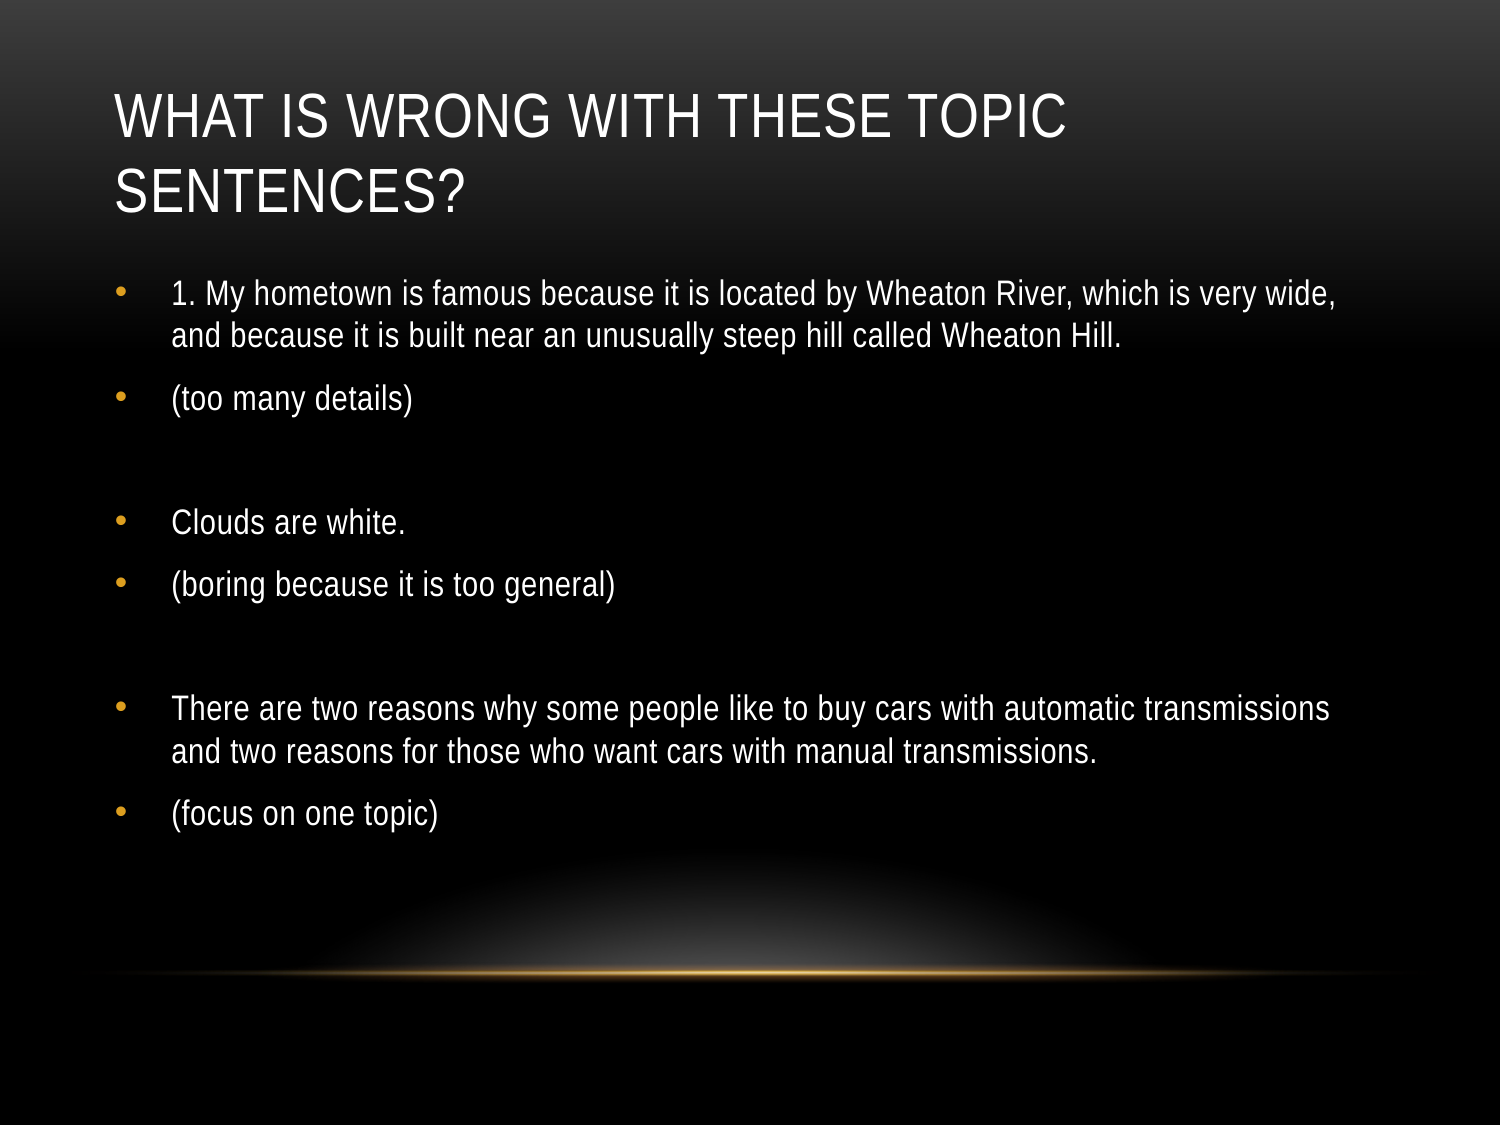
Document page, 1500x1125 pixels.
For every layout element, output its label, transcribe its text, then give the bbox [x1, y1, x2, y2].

picture [0, 0, 1500, 1125]
title What is wrong with these topic sentences? [99, 45, 1400, 233]
list 1. My hometown is famous because it is located by Wheaton River, which is very wide, and because it is built near an unusually steep hill called Wheaton Hill. (too many details) Clouds are white. (boring because it is too general) There are two reasons why some people like to buy cars with automatic transmissions and two reasons for those who want cars with manual transmissions. (focus on one topic) [99, 262, 1400, 938]
